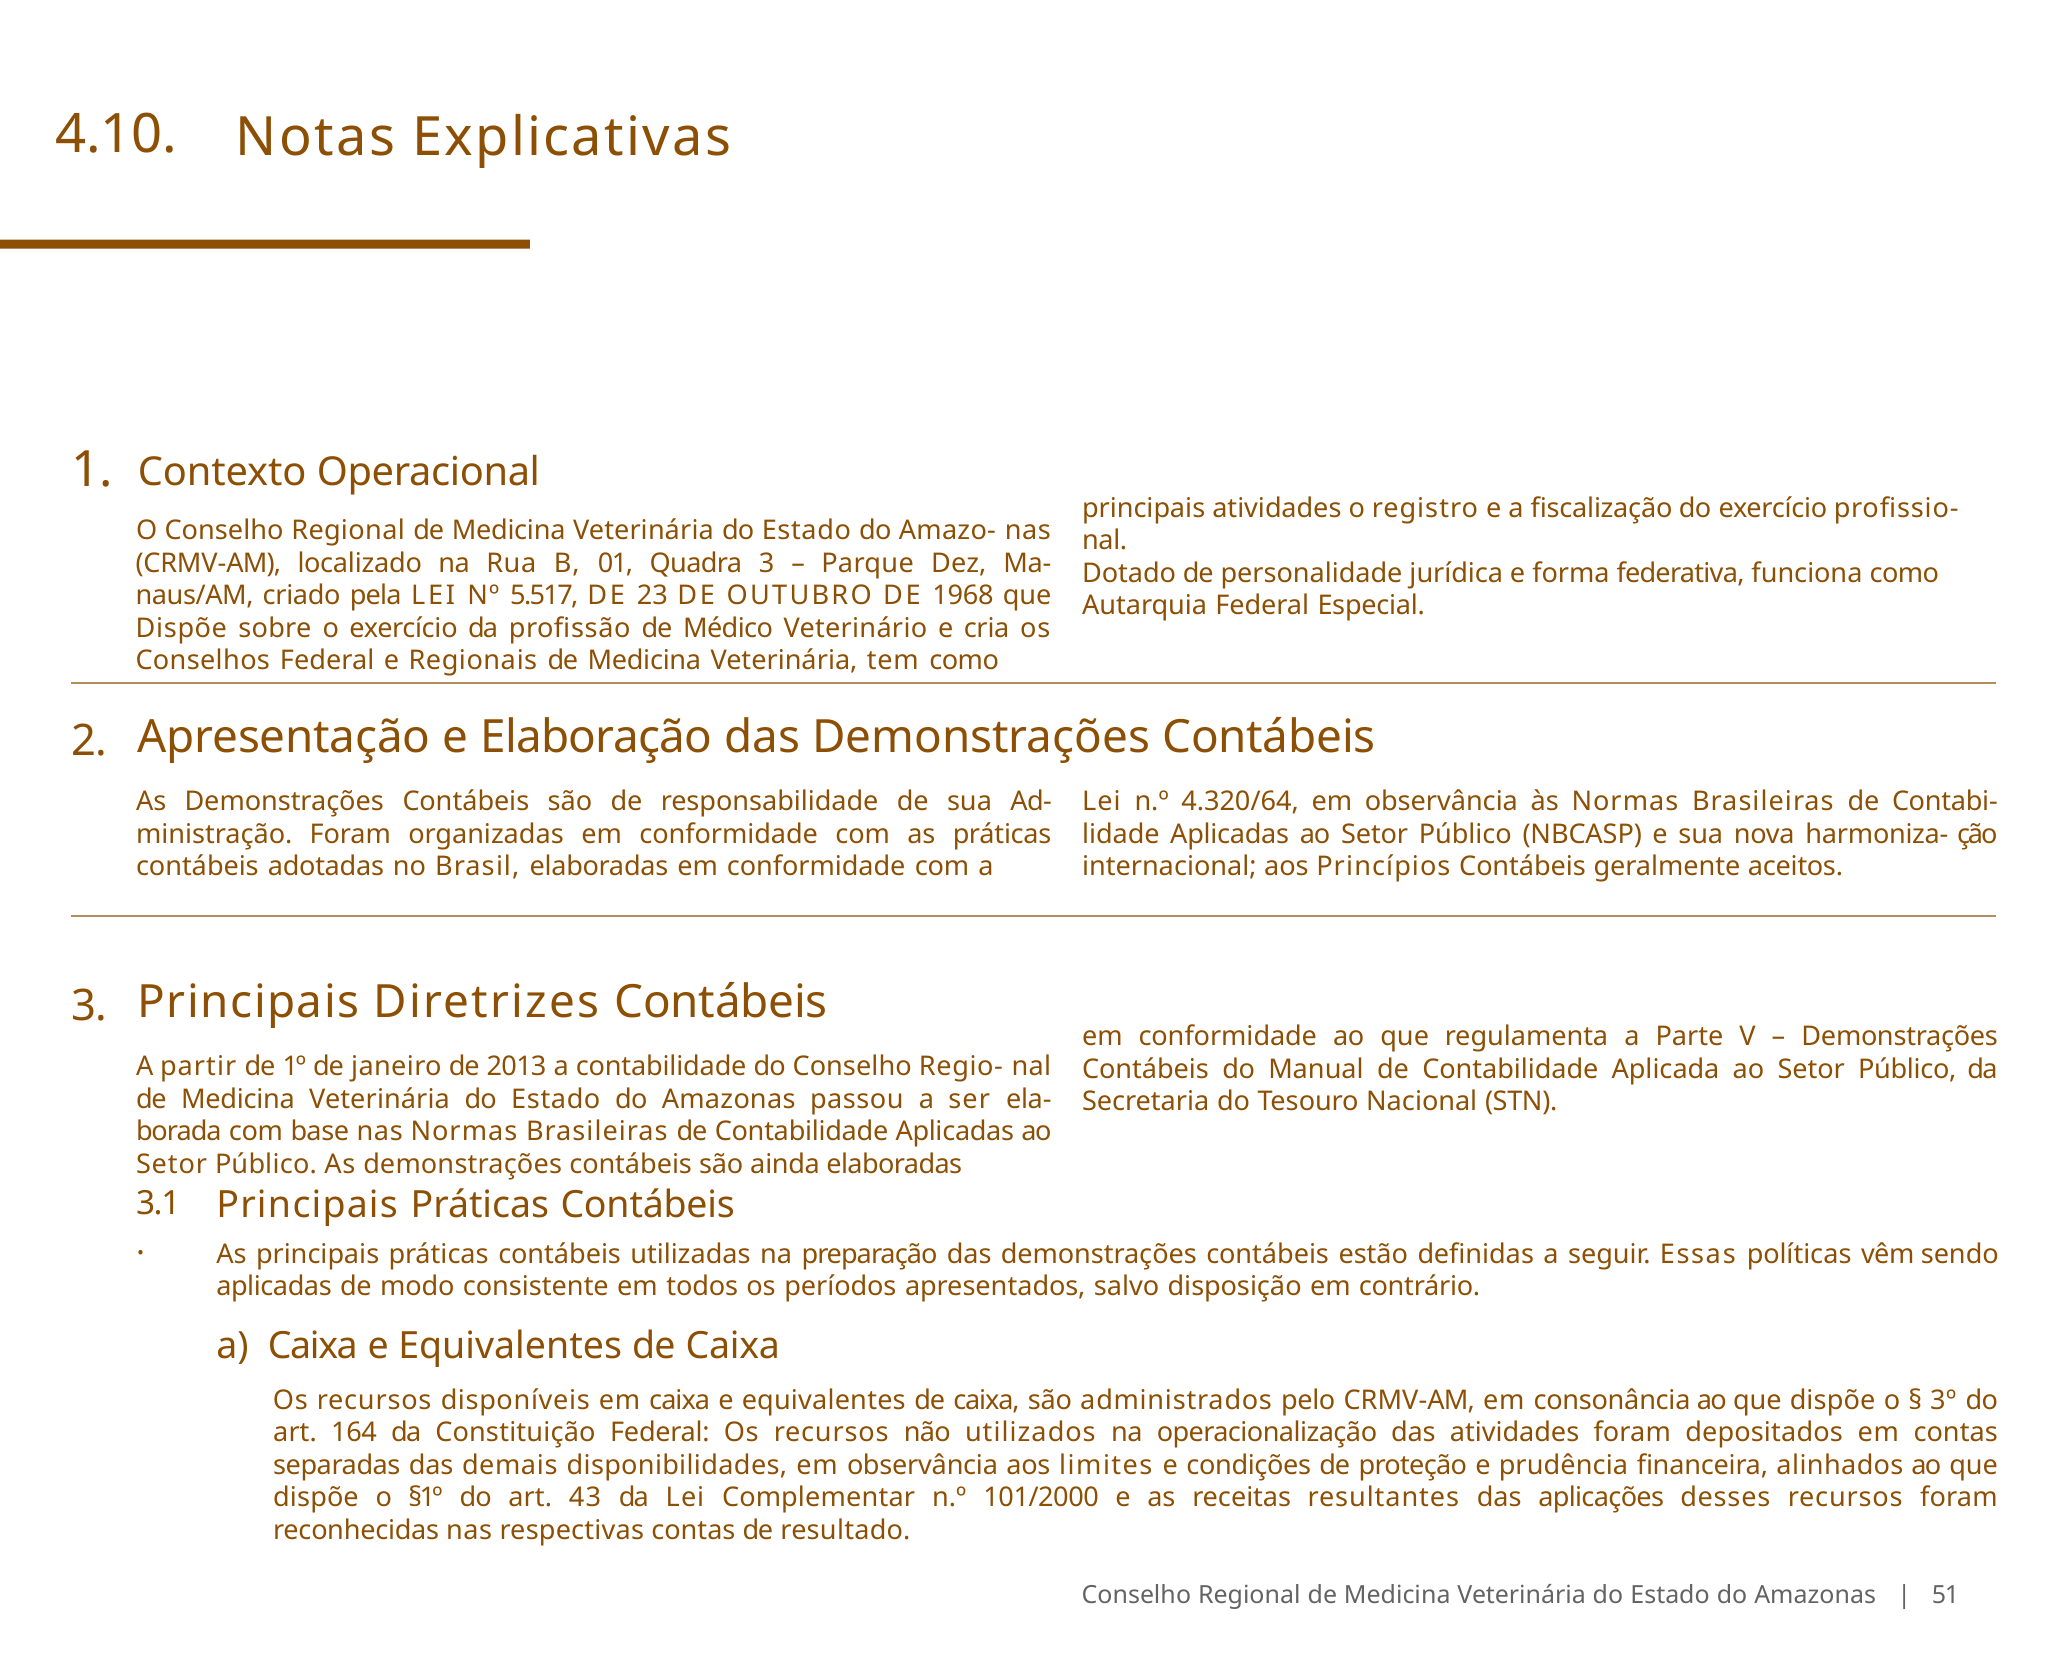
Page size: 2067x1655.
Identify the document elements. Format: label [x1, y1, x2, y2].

title [51, 59, 750, 338]
text_box [1079, 1576, 1999, 1609]
text_box [69, 709, 1472, 768]
text_box [1080, 488, 1999, 620]
text_box [69, 398, 1053, 675]
text_box [133, 781, 1053, 882]
text_box [69, 915, 2000, 1545]
text_box [1080, 1016, 1999, 1116]
text_box [0, 239, 530, 249]
text_box [1080, 781, 1999, 882]
